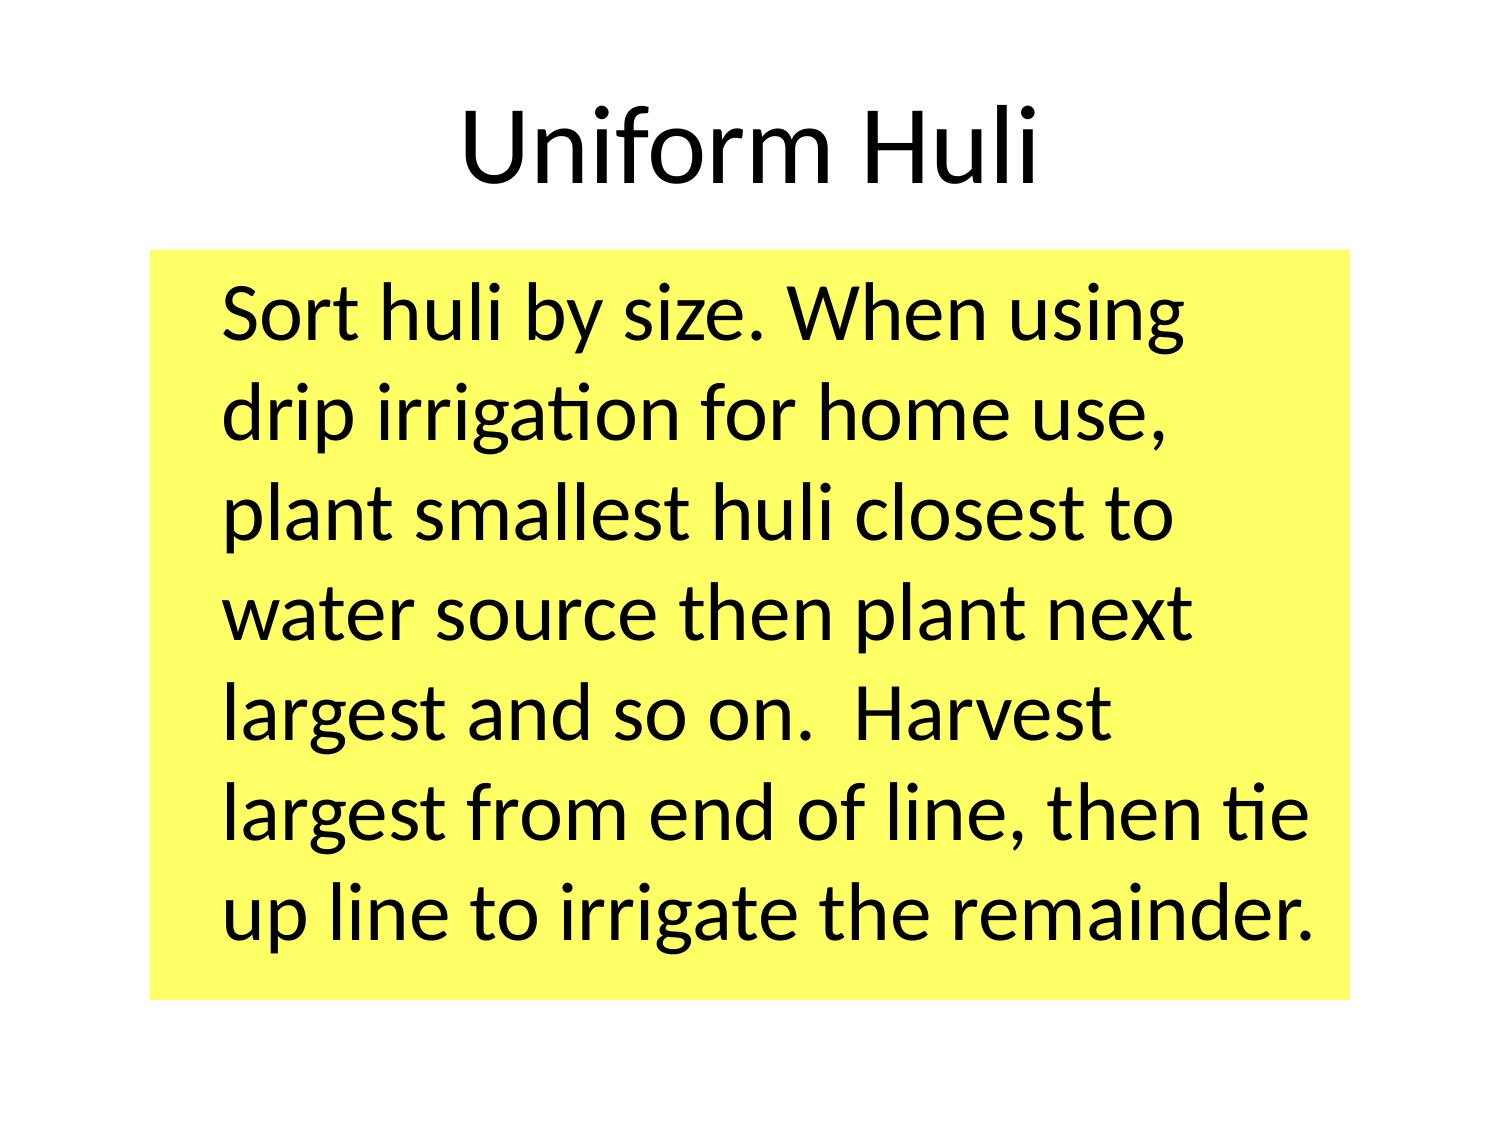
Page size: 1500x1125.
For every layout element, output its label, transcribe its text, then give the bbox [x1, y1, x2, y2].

title Uniform Huli [75, 45, 1425, 233]
list Sort huli by size. When using drip irrigation for home use, plant smallest huli closest to water source then plant next largest and so on. Harvest largest from end of line, then tie up line to irrigate the remainder. [150, 249, 1350, 1000]
